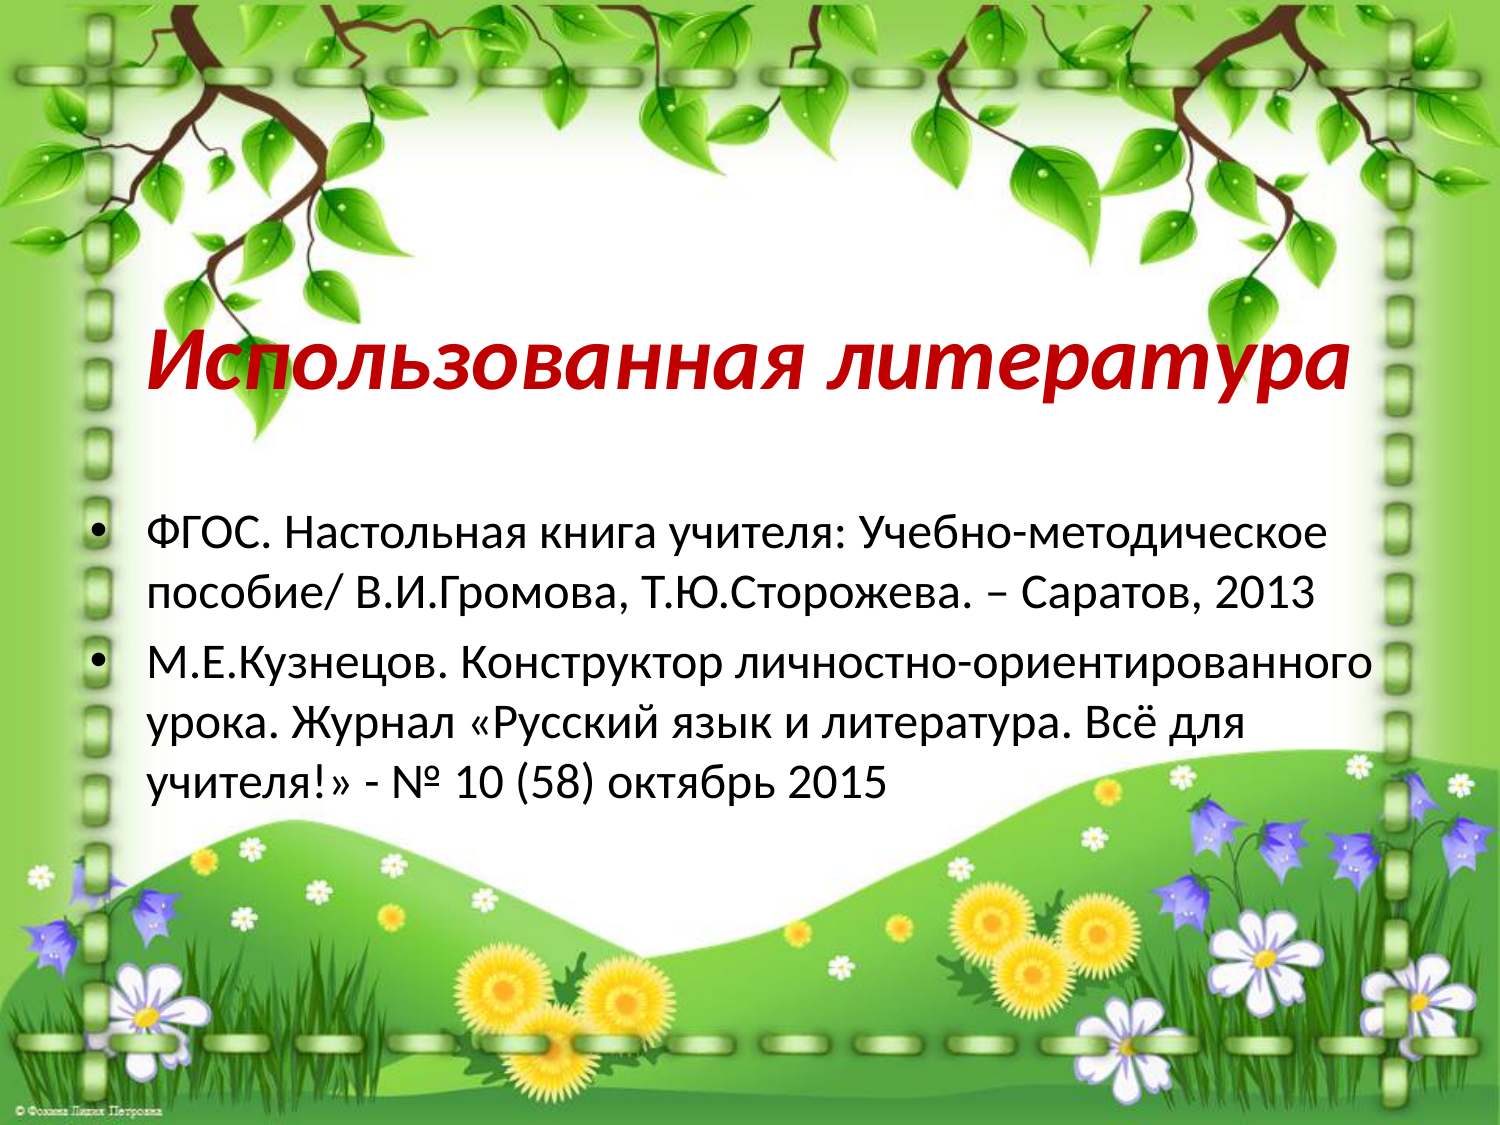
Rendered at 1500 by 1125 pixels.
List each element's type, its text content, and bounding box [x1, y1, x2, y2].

list ФГОС. Настольная книга учителя: Учебно-методическое пособие/ В.И.Громова, Т.Ю.Сторожева. – Саратов, 2013 М.Е.Кузнецов. Конструктор личностно-ориентированного урока. Журнал «Русский язык и литература. Всё для учителя!» - № 10 (58) октябрь 2015 [75, 491, 1425, 1005]
picture [0, 0, 1500, 1125]
title Использованная литература [75, 290, 1425, 457]
